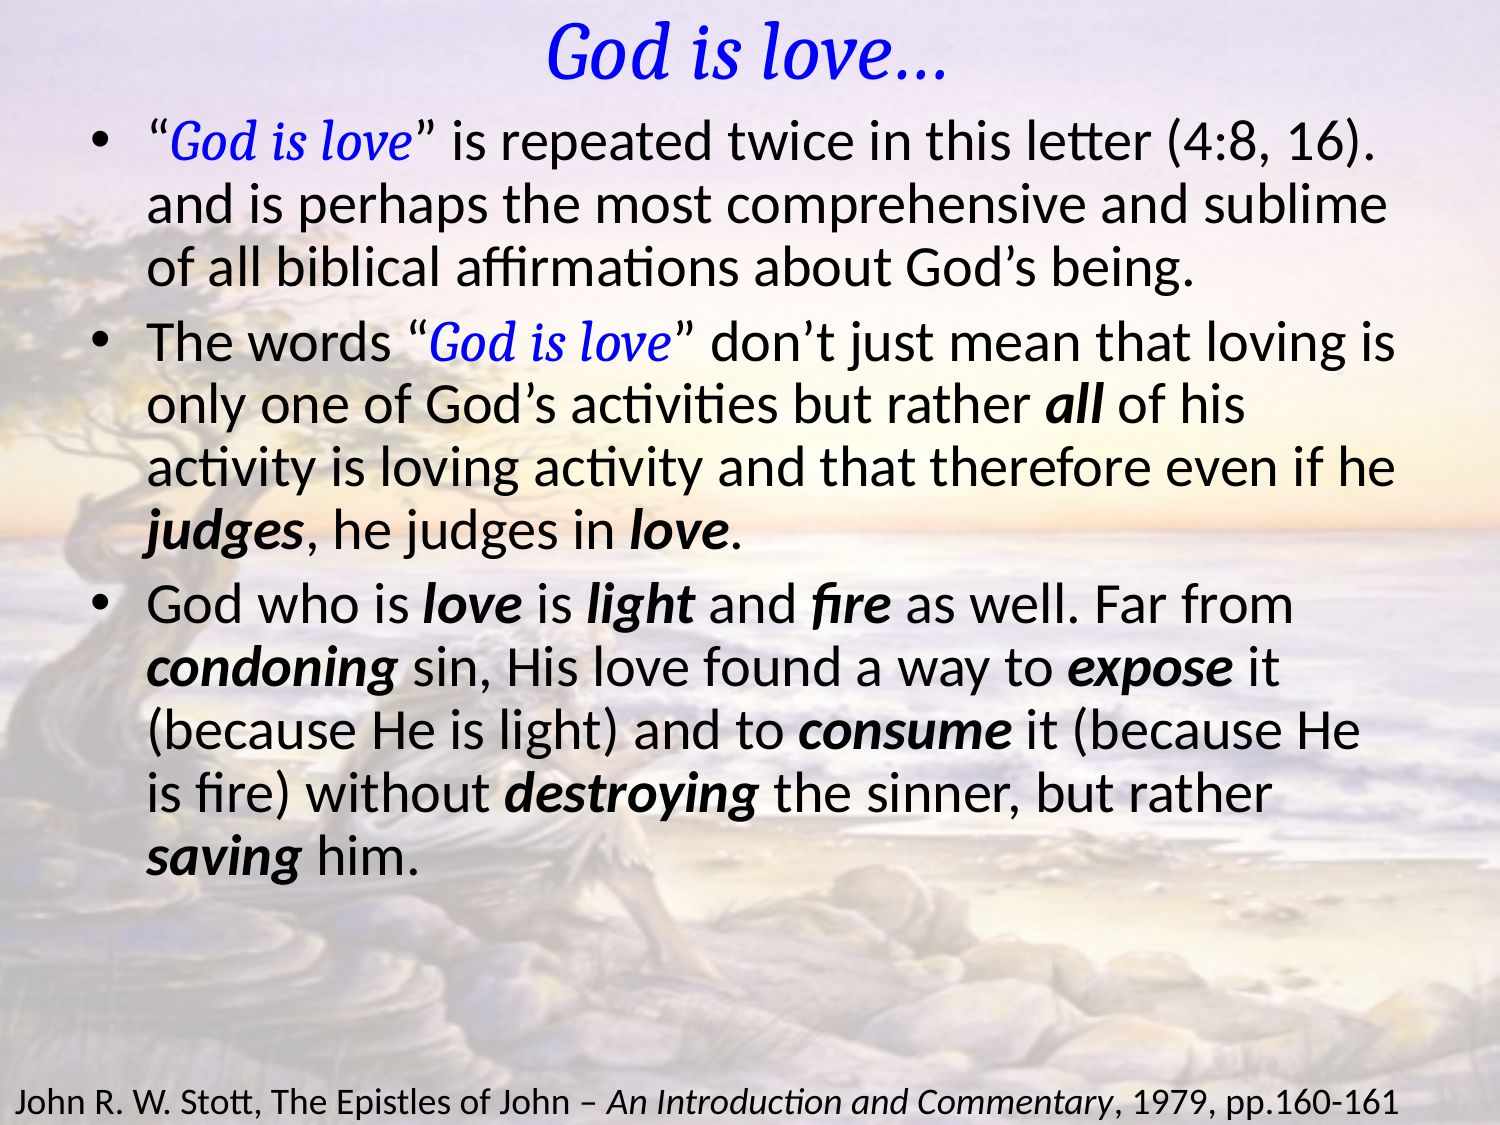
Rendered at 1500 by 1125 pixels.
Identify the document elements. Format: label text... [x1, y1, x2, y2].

text_box John R. W. Stott, The Epistles of John – An Introduction and Commentary, 1979, pp.160-161 [0, 1069, 1500, 1125]
title God is love… [0, 0, 1500, 103]
list “God is love” is repeated twice in this letter (4:8, 16). and is perhaps the most comprehensive and sublime of all biblical affirmations about God’s being. The words “God is love” don’t just mean that loving is only one of God’s activities but rather all of his activity is loving activity and that therefore even if he judges, he judges in love. God who is love is light and fire as well. Far from condoning sin, His love found a way to expose it (because He is light) and to consume it (because He is fire) without destroying the sinner, but rather saving him. [75, 102, 1418, 1046]
